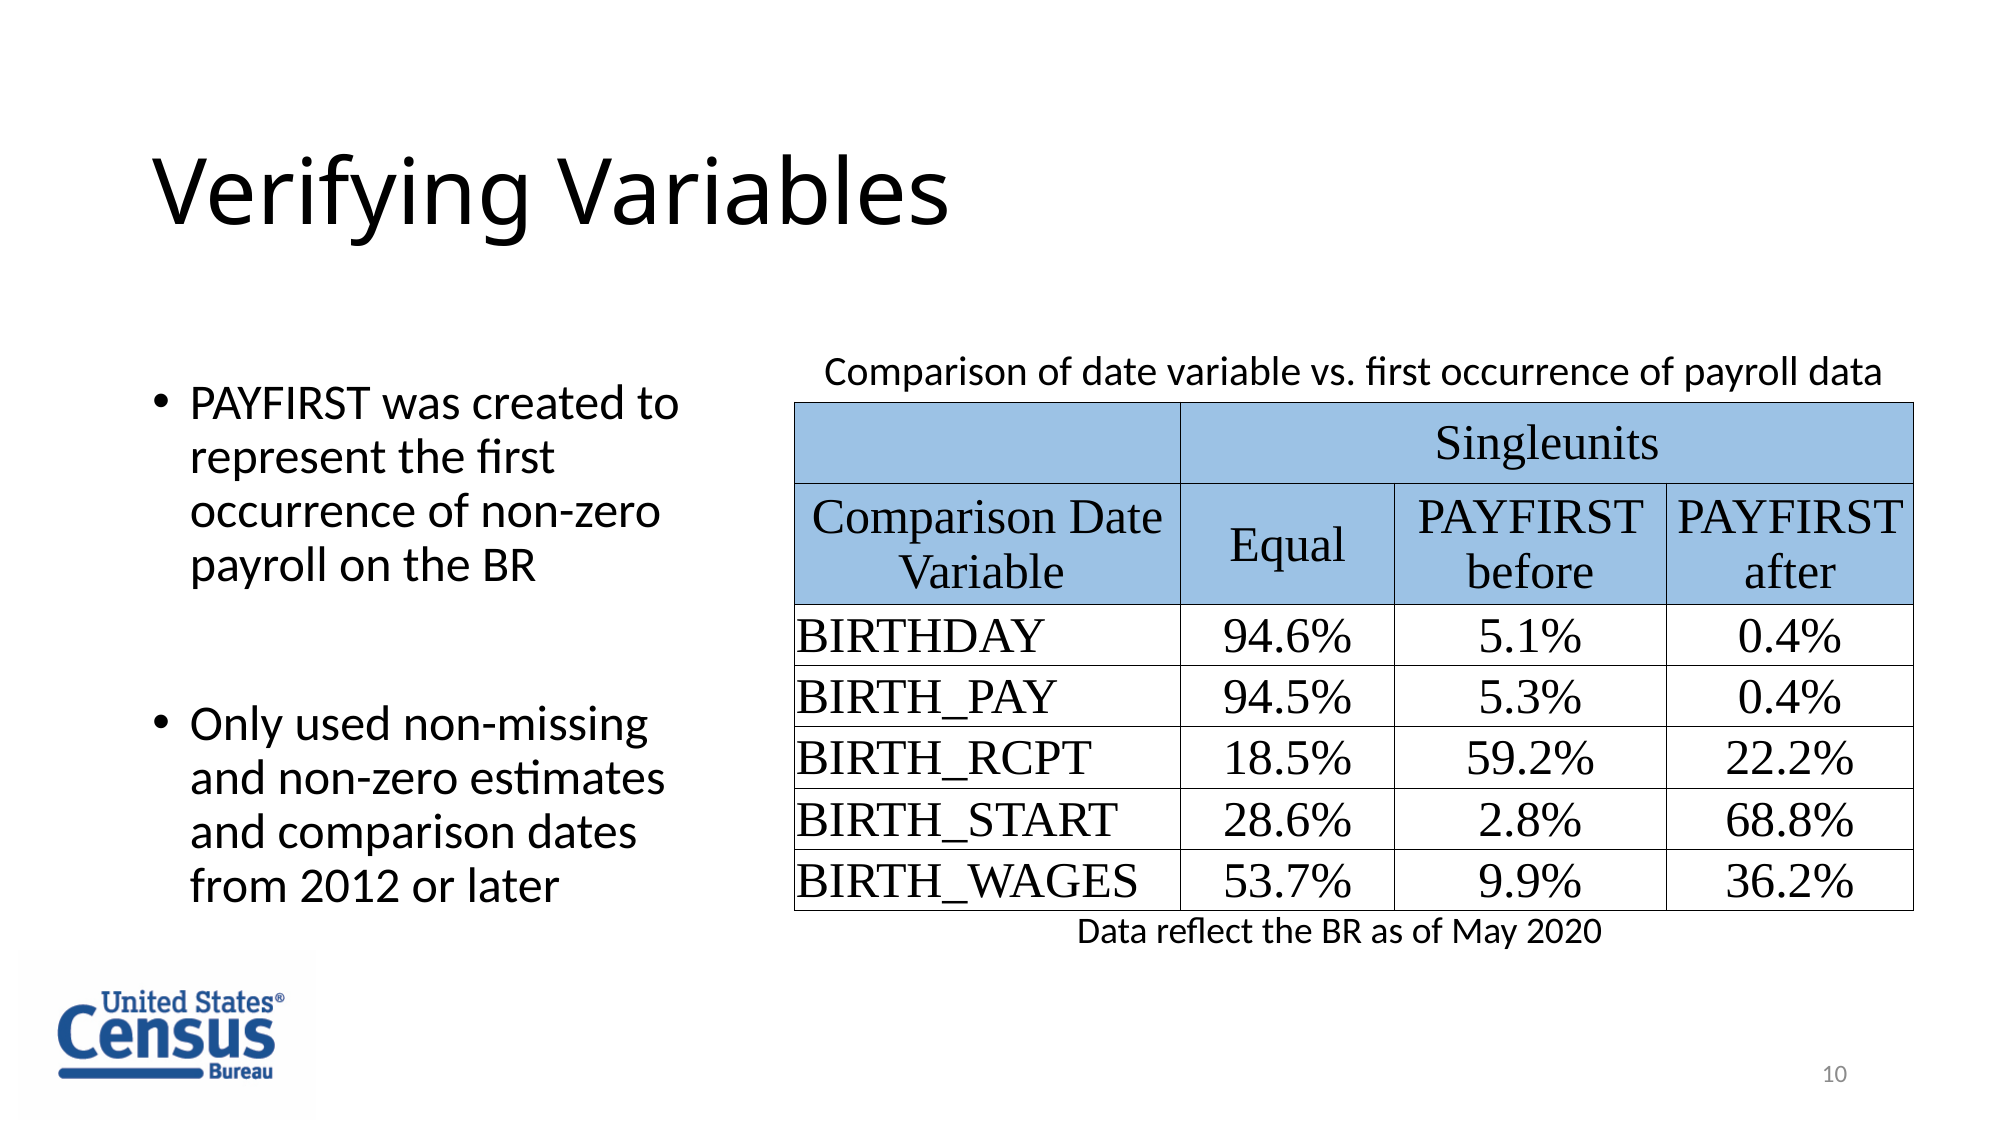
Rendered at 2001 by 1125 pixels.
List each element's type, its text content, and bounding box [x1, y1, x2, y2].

slide_number 10 [1412, 1042, 1863, 1103]
table_cell 94.6% [1181, 605, 1394, 665]
table_cell PAYFIRST after [1667, 484, 1913, 604]
list PAYFIRST was created to represent the first occurrence of non-zero payroll on the BR Only used non-missing and non-zero estimates and comparison dates from 2012 or later [137, 369, 736, 930]
table_cell 5.1% [1395, 605, 1666, 665]
text_box Data reflect the BR as of May 2020 [1062, 898, 1646, 959]
table_cell 9.9% [1395, 850, 1666, 910]
table_cell 59.2% [1395, 727, 1666, 788]
table_cell BIRTH_RCPT [795, 727, 1180, 788]
table_header [795, 403, 1180, 483]
table_cell BIRTHDAY [795, 605, 1180, 665]
table_cell 53.7% [1181, 850, 1394, 898]
table_cell 18.5% [1181, 727, 1394, 788]
table_cell 22.2% [1667, 727, 1913, 788]
table_cell PAYFIRST before [1395, 484, 1666, 604]
table_cell BIRTH_START [795, 789, 1180, 849]
table_cell 0.4% [1667, 666, 1913, 726]
table_cell 68.8% [1667, 789, 1913, 849]
picture [18, 950, 316, 1120]
table_cell 2.8% [1395, 789, 1666, 849]
table_cell Comparison Date Variable [795, 484, 1180, 604]
table_cell 28.6% [1181, 789, 1394, 849]
title Verifying Variables [137, 85, 1863, 304]
table_header Singleunits [1181, 403, 1913, 483]
table_cell 94.5% [1181, 666, 1394, 726]
table_cell Equal [1181, 484, 1394, 604]
table_cell BIRTH_PAY [795, 666, 1180, 726]
table_cell 5.3% [1395, 666, 1666, 726]
text_box Comparison of date variable vs. first occurrence of payroll data [771, 336, 1938, 402]
table_cell 0.4% [1667, 605, 1913, 665]
table_cell BIRTH_WAGES [795, 850, 1180, 910]
table_cell 36.2% [1667, 850, 1913, 910]
